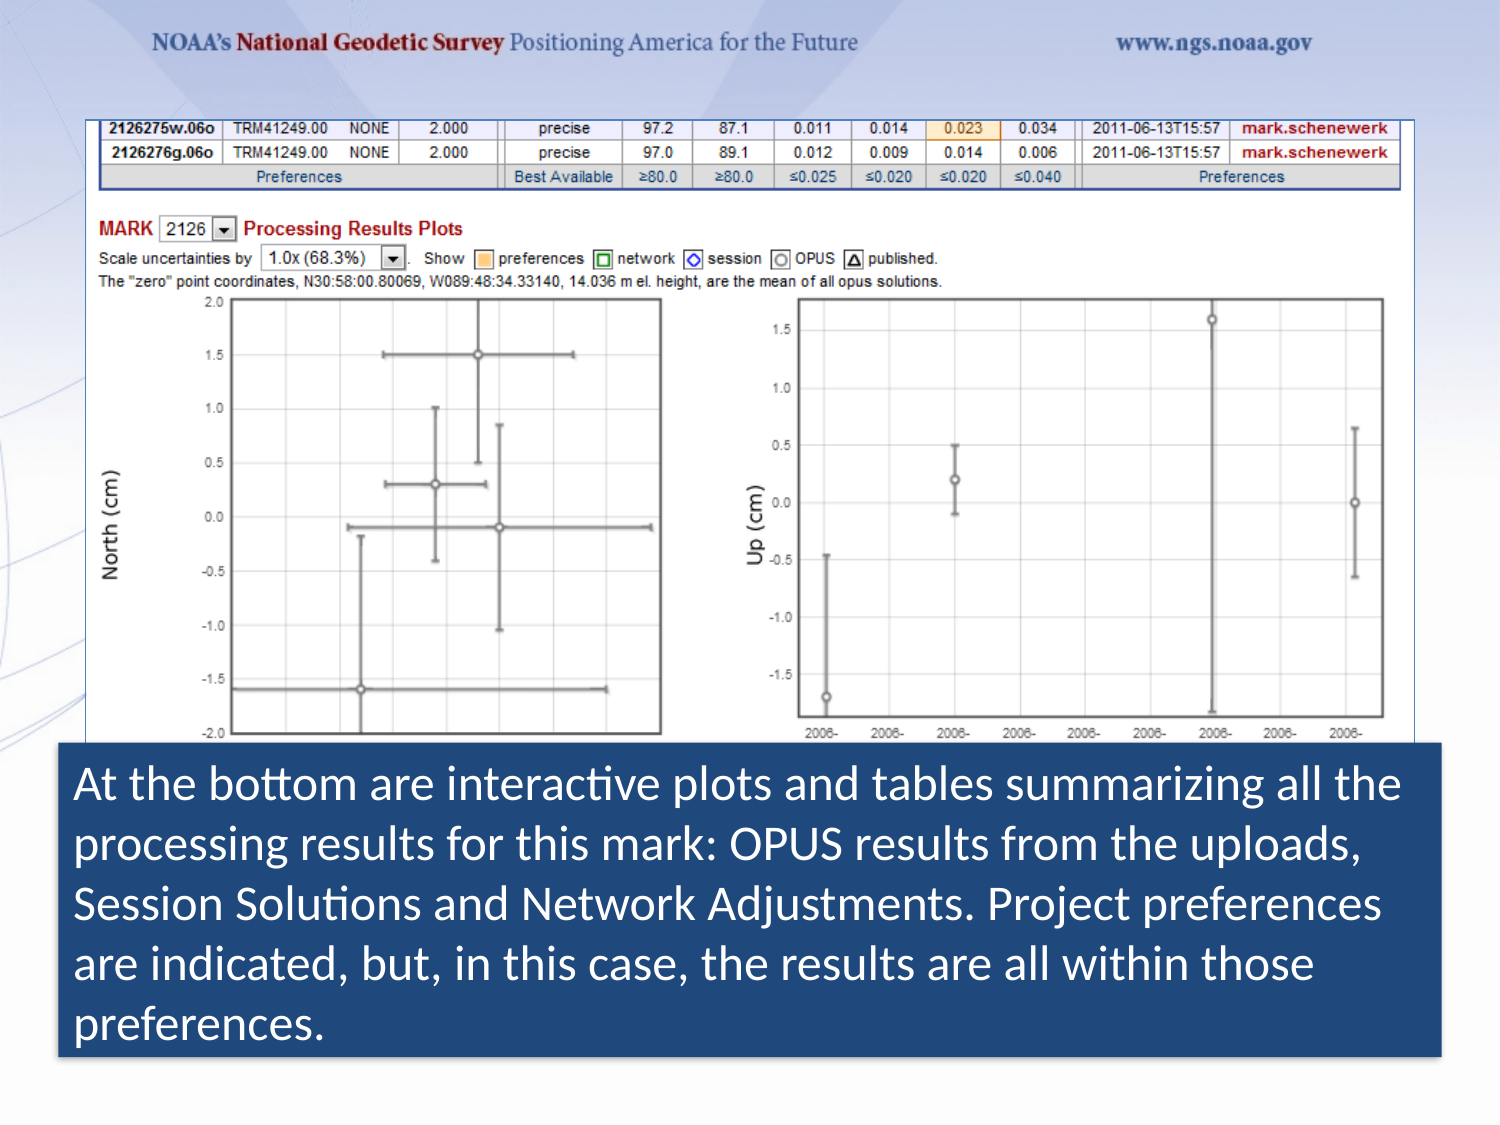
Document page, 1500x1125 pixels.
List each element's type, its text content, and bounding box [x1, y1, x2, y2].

text_box At the bottom are interactive plots and tables summarizing all the processing results for this mark: OPUS results from the uploads, Session Solutions and Network Adjustments. Project preferences are indicated, but, in this case, the results are all within those preferences. [58, 742, 1442, 1058]
picture [0, 0, 1500, 1125]
